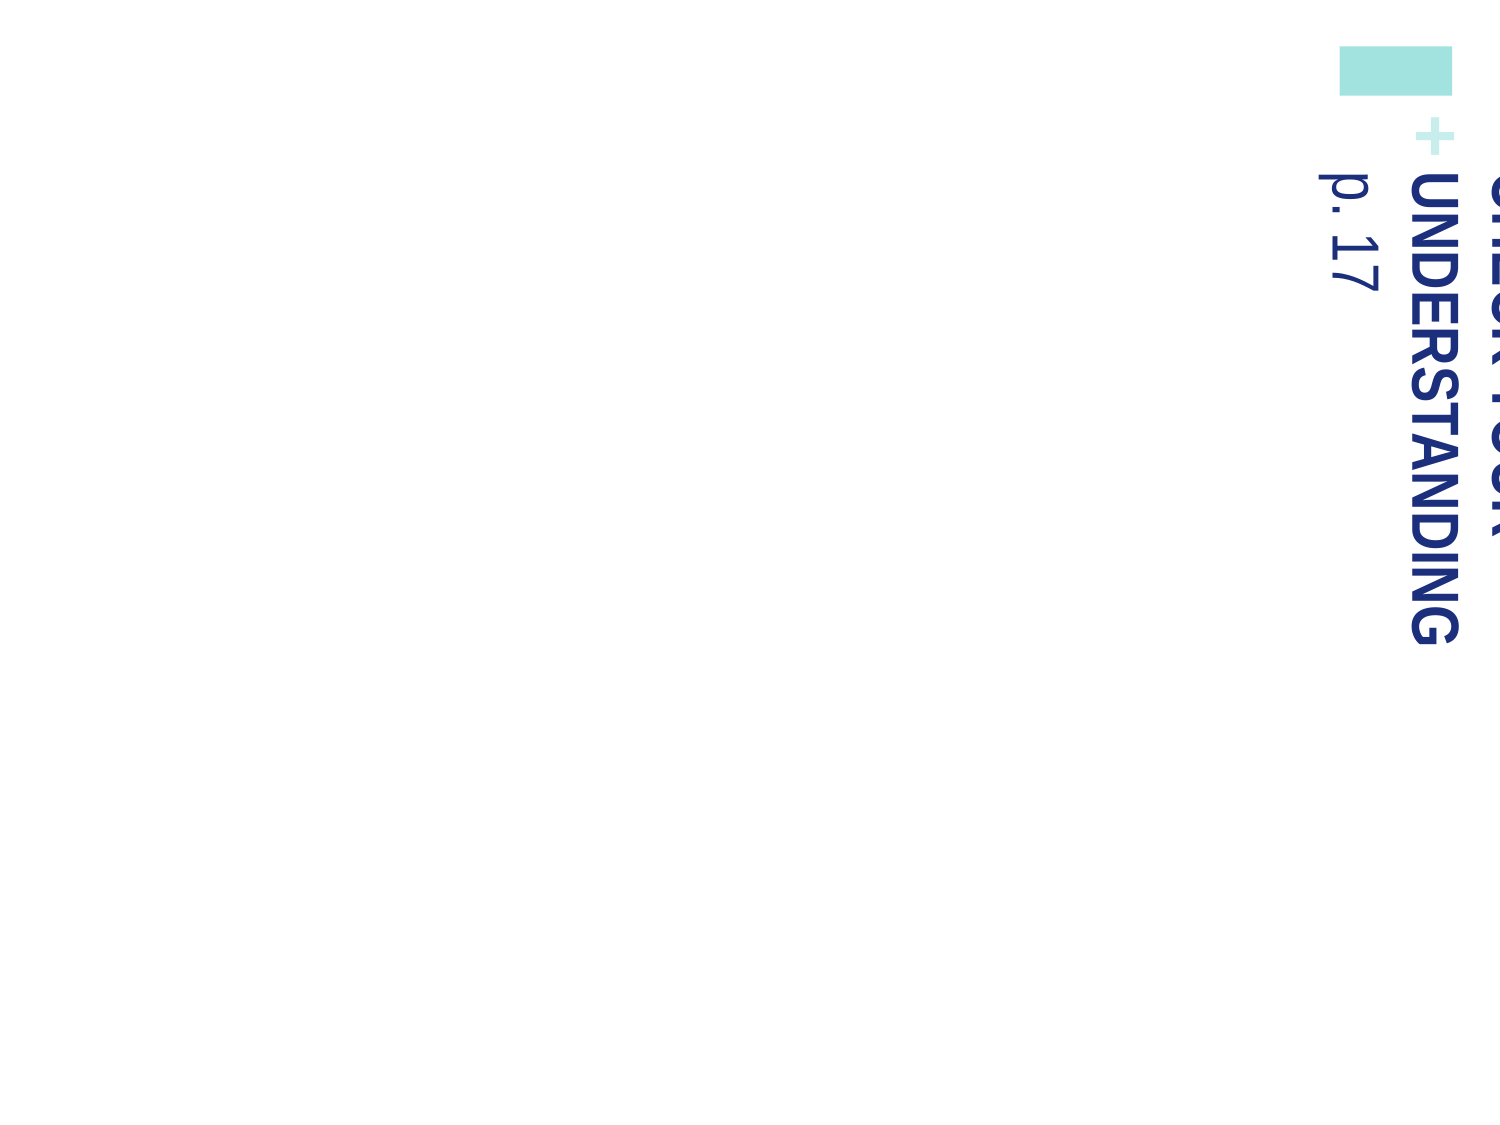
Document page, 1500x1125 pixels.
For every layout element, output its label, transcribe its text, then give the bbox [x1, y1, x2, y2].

title CHECK YOUR UNDERSTANDING p. 17 [1311, 156, 1424, 1005]
